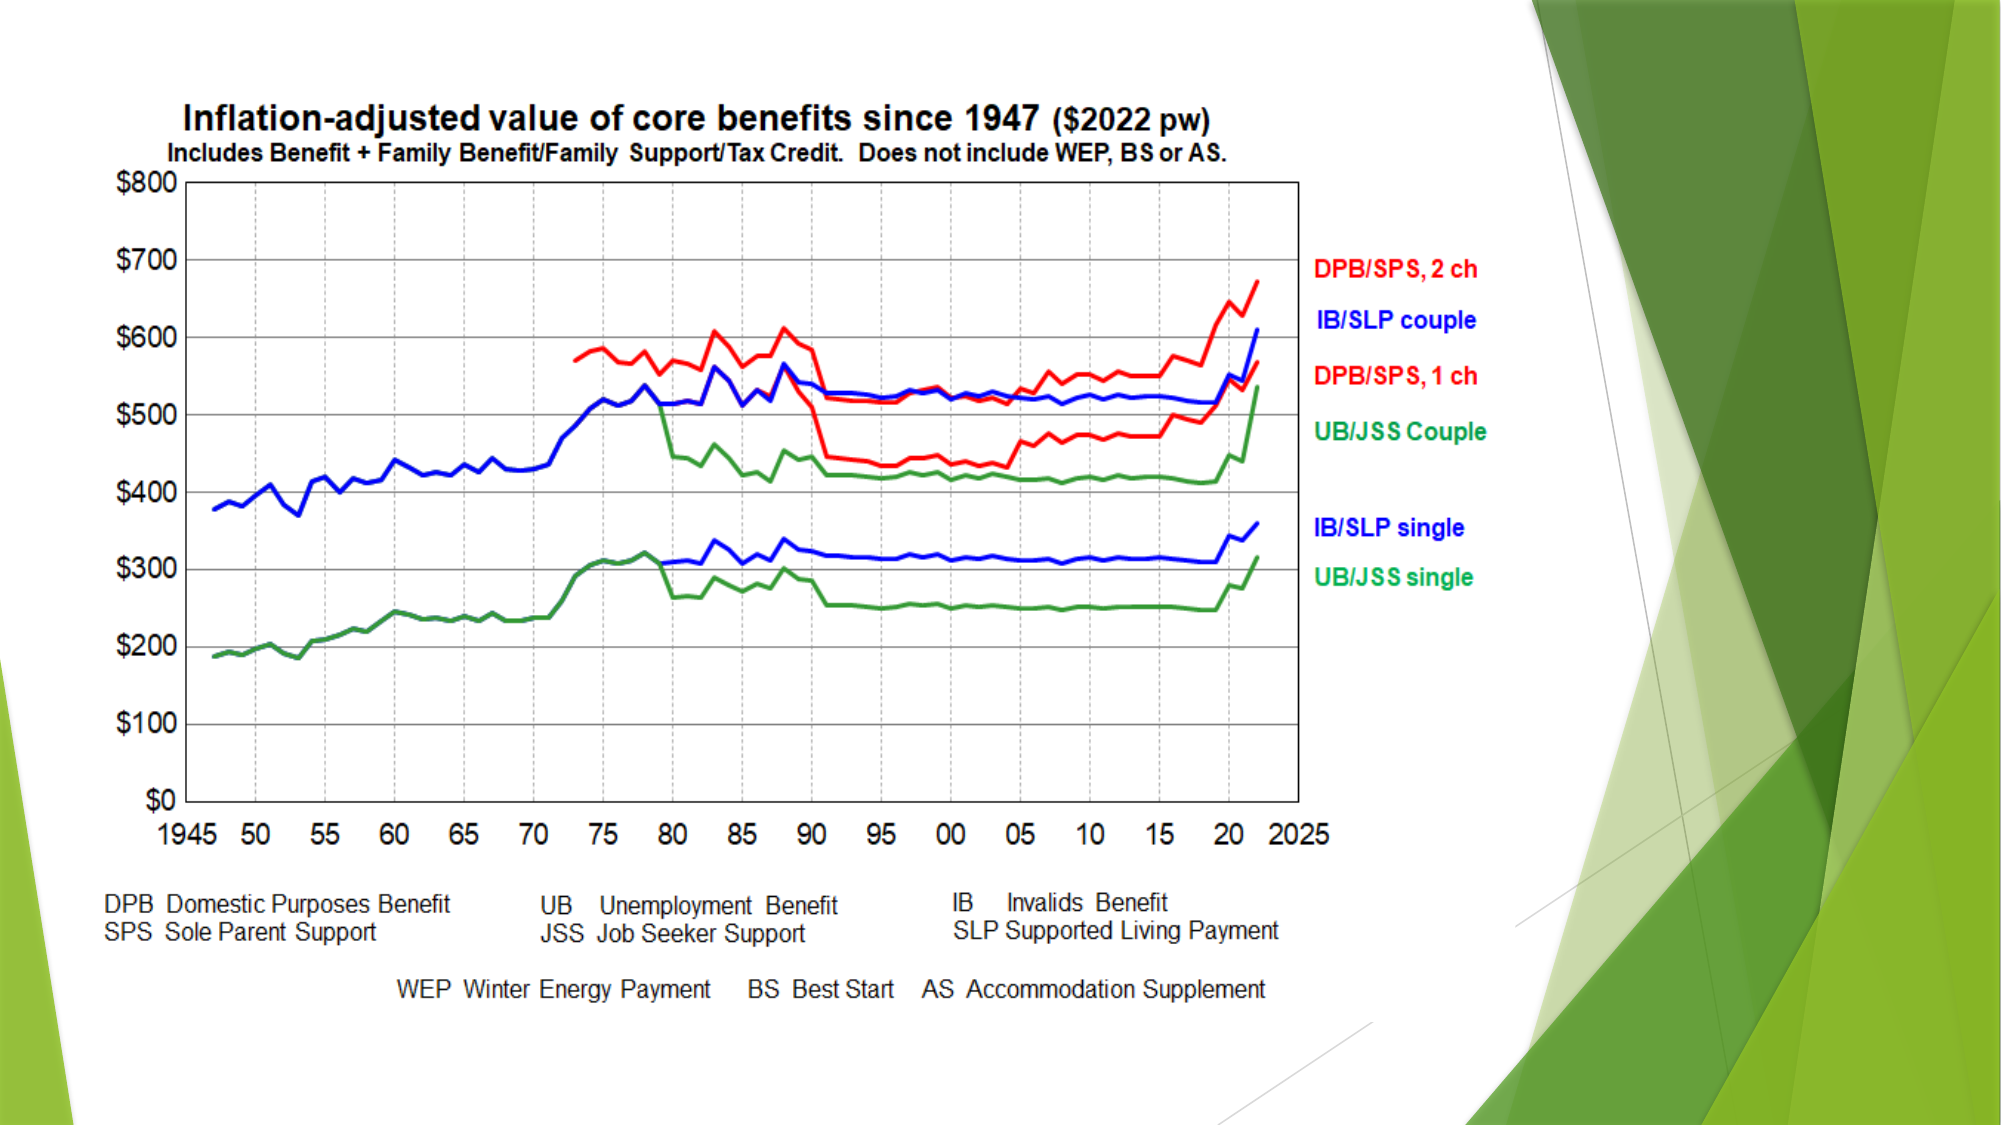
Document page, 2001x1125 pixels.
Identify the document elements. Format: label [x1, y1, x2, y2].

picture [75, 91, 1516, 1022]
